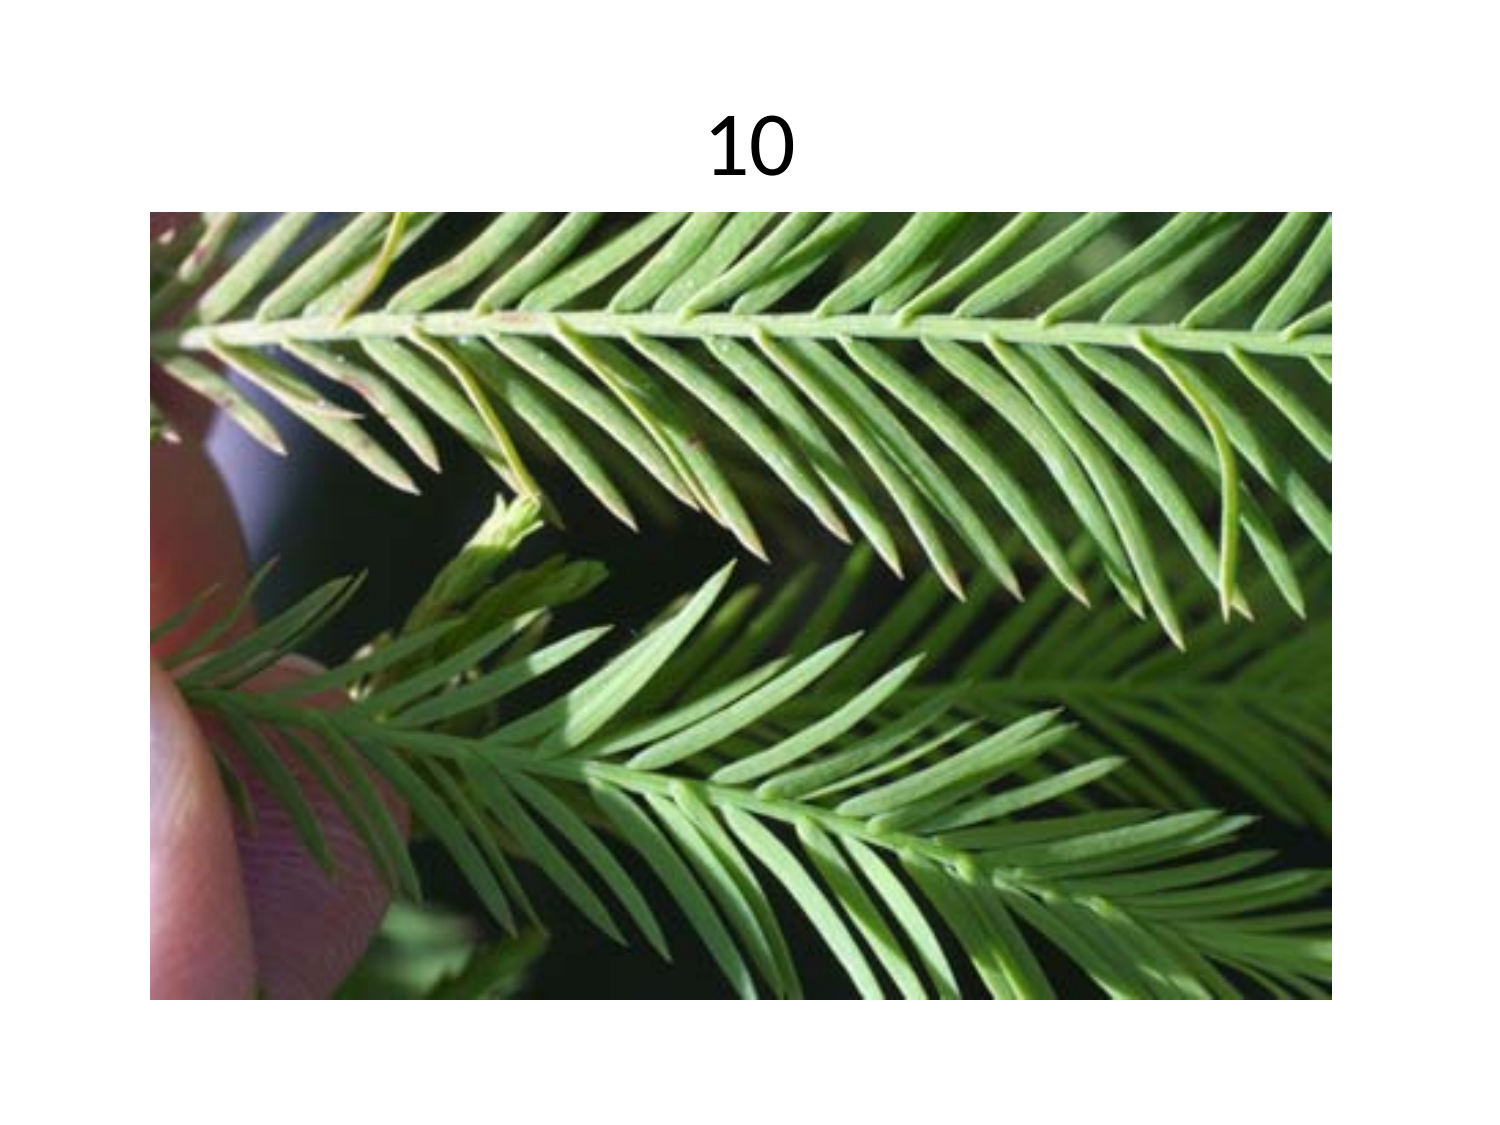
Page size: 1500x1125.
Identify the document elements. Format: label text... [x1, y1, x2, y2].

title 10 [75, 45, 1425, 233]
picture [149, 212, 1332, 1001]
